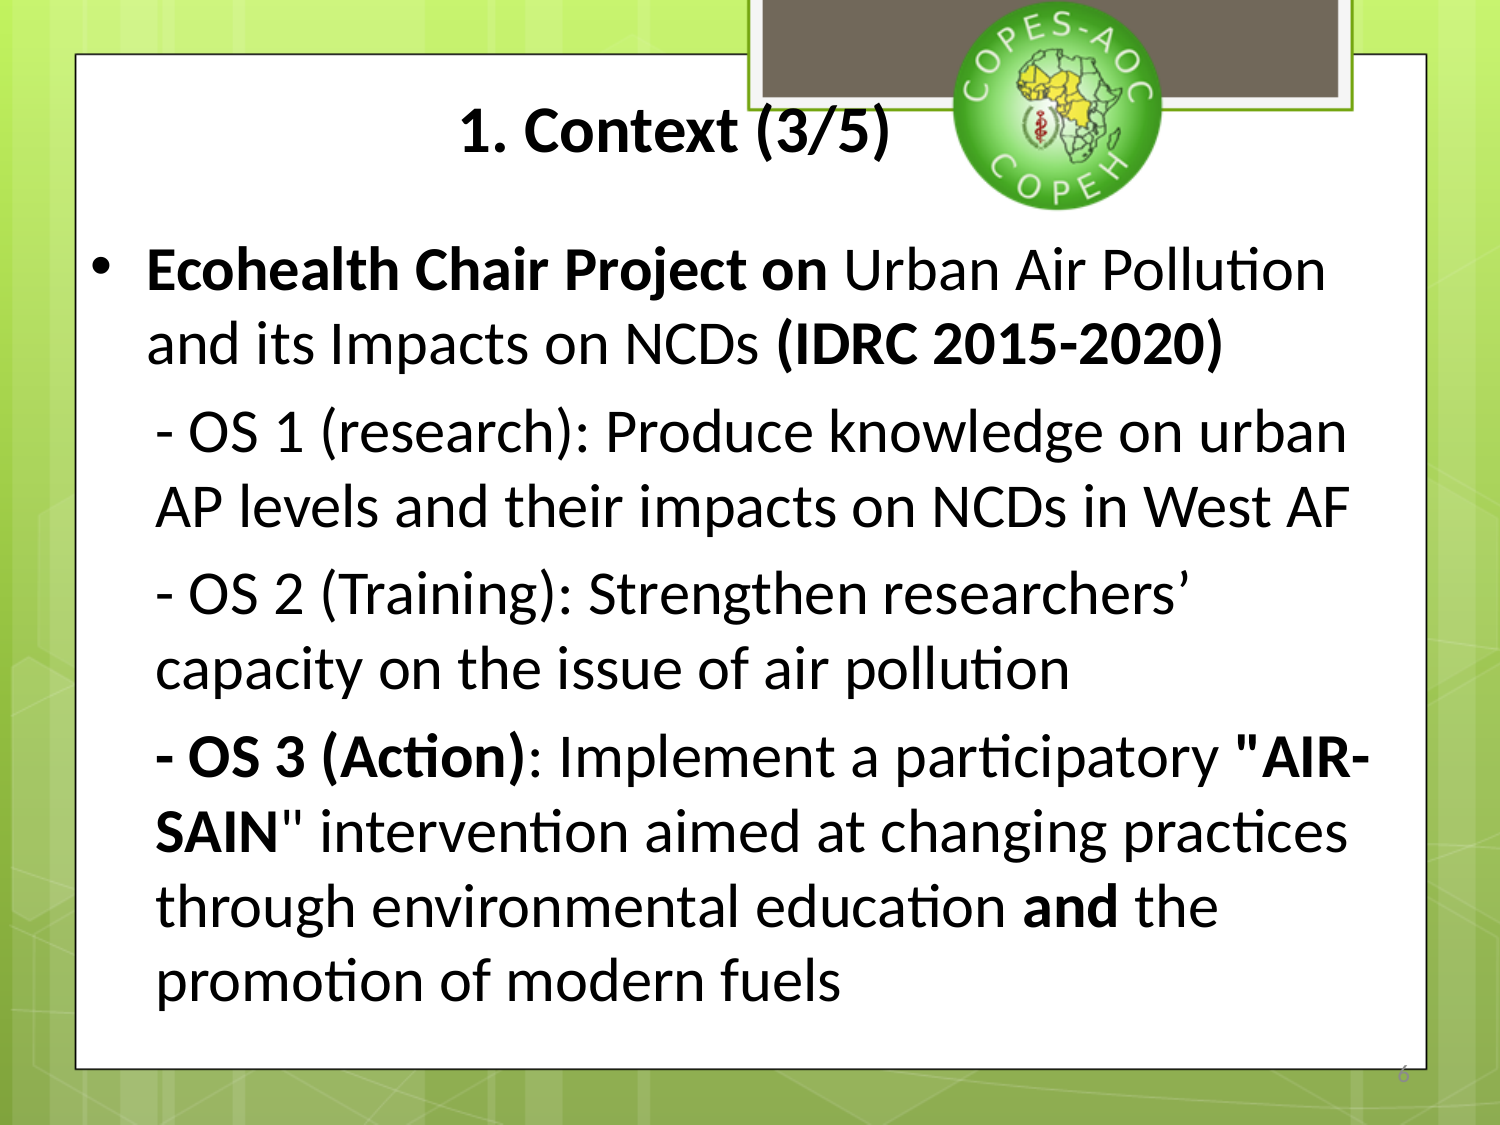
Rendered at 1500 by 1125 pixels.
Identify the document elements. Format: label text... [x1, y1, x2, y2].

title 1. Context (3/5) [0, 32, 1351, 220]
picture [0, 0, 1500, 1125]
list Ecohealth Chair Project on Urban Air Pollution and its Impacts on NCDs (IDRC 2015-2020) - OS 1 (research): Produce knowledge on urban AP levels and their impacts on NCDs in West AF - OS 2 (Training): Strengthen researchers’ capacity on the issue of air pollution - OS 3 (Action): Implement a participatory "AIR-SAIN" intervention aimed at changing practices through environmental education and the promotion of modern fuels [75, 219, 1425, 1083]
slide_number 5 [1074, 1042, 1425, 1103]
